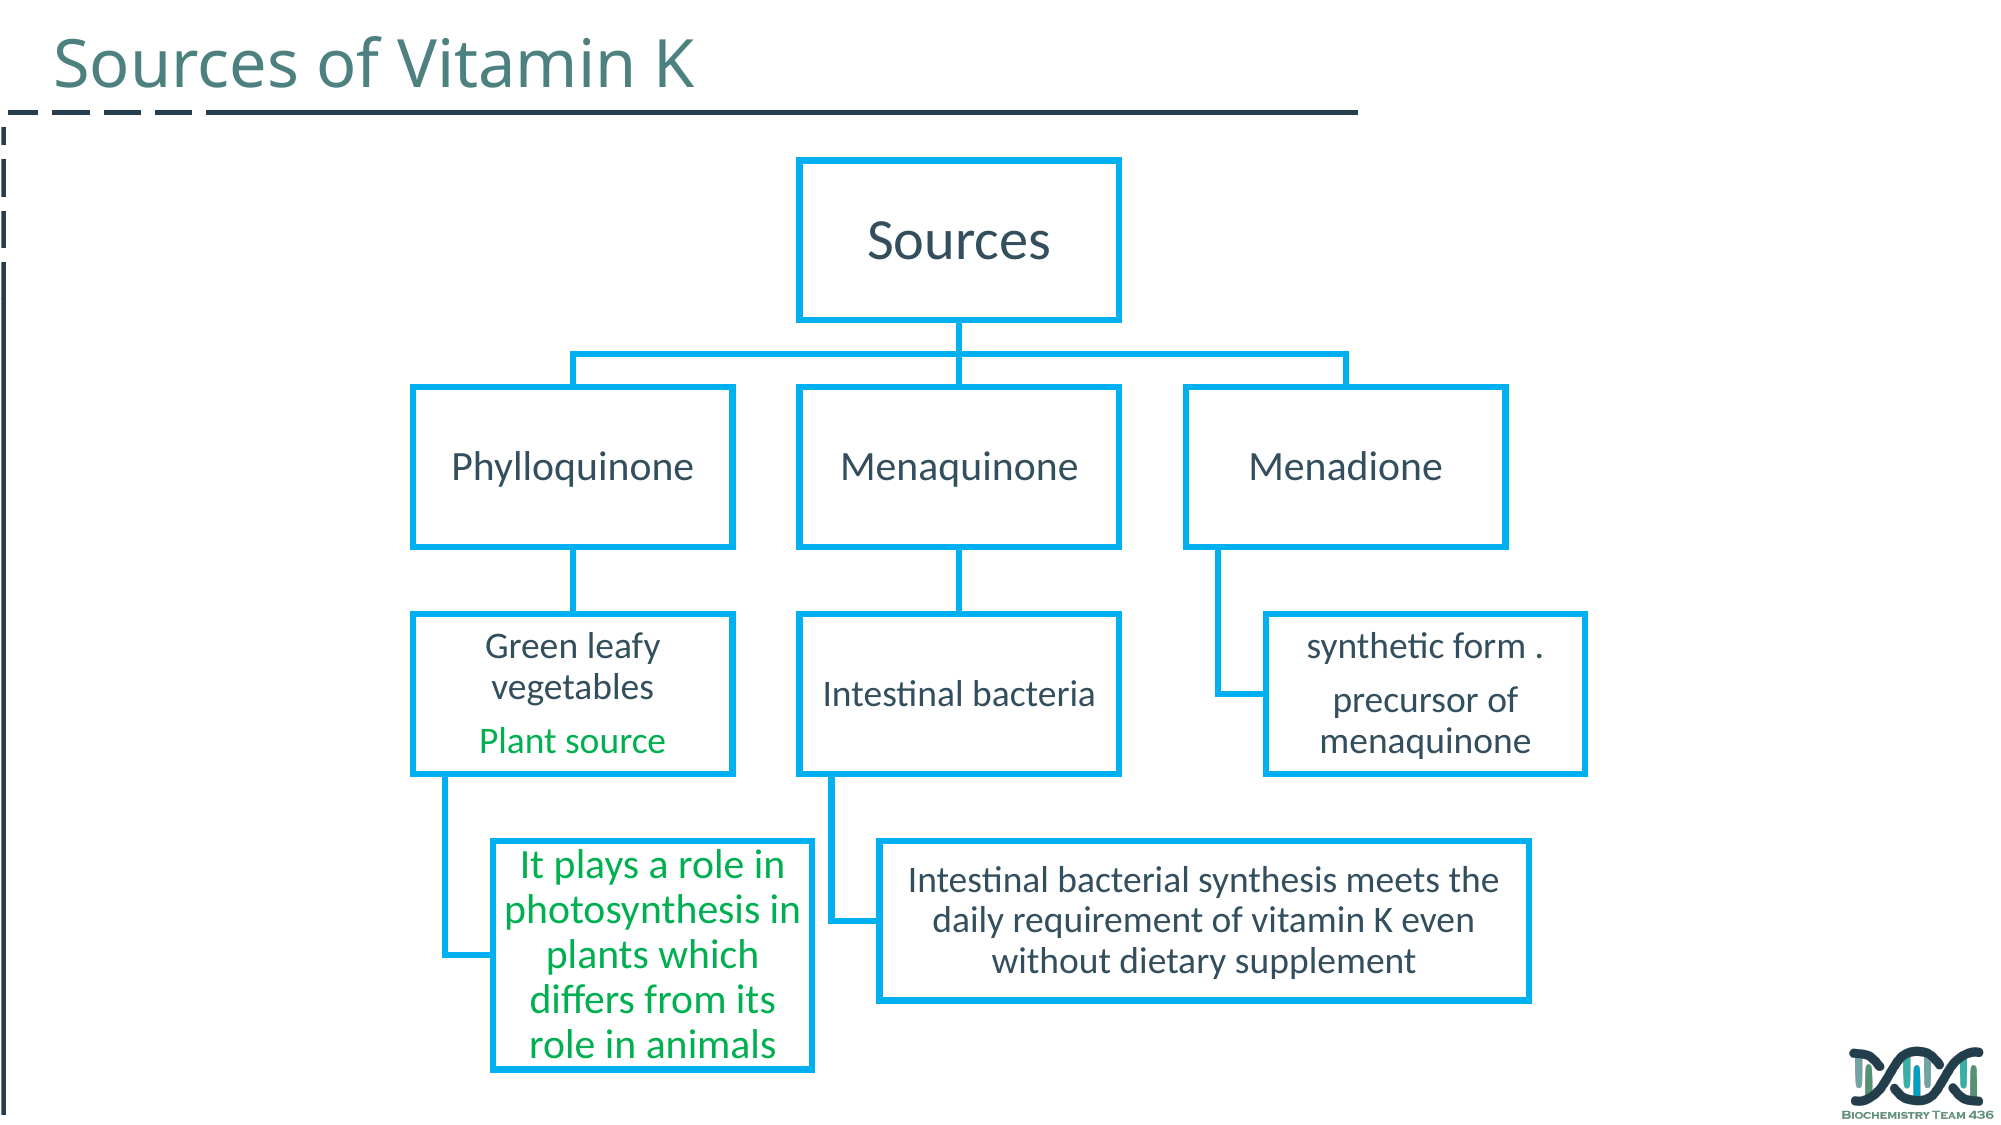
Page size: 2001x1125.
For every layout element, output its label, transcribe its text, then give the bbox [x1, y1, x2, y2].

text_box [187, 160, 1811, 1070]
text_box Sources of Vitamin K [38, 13, 711, 108]
picture [1834, 1046, 2001, 1125]
